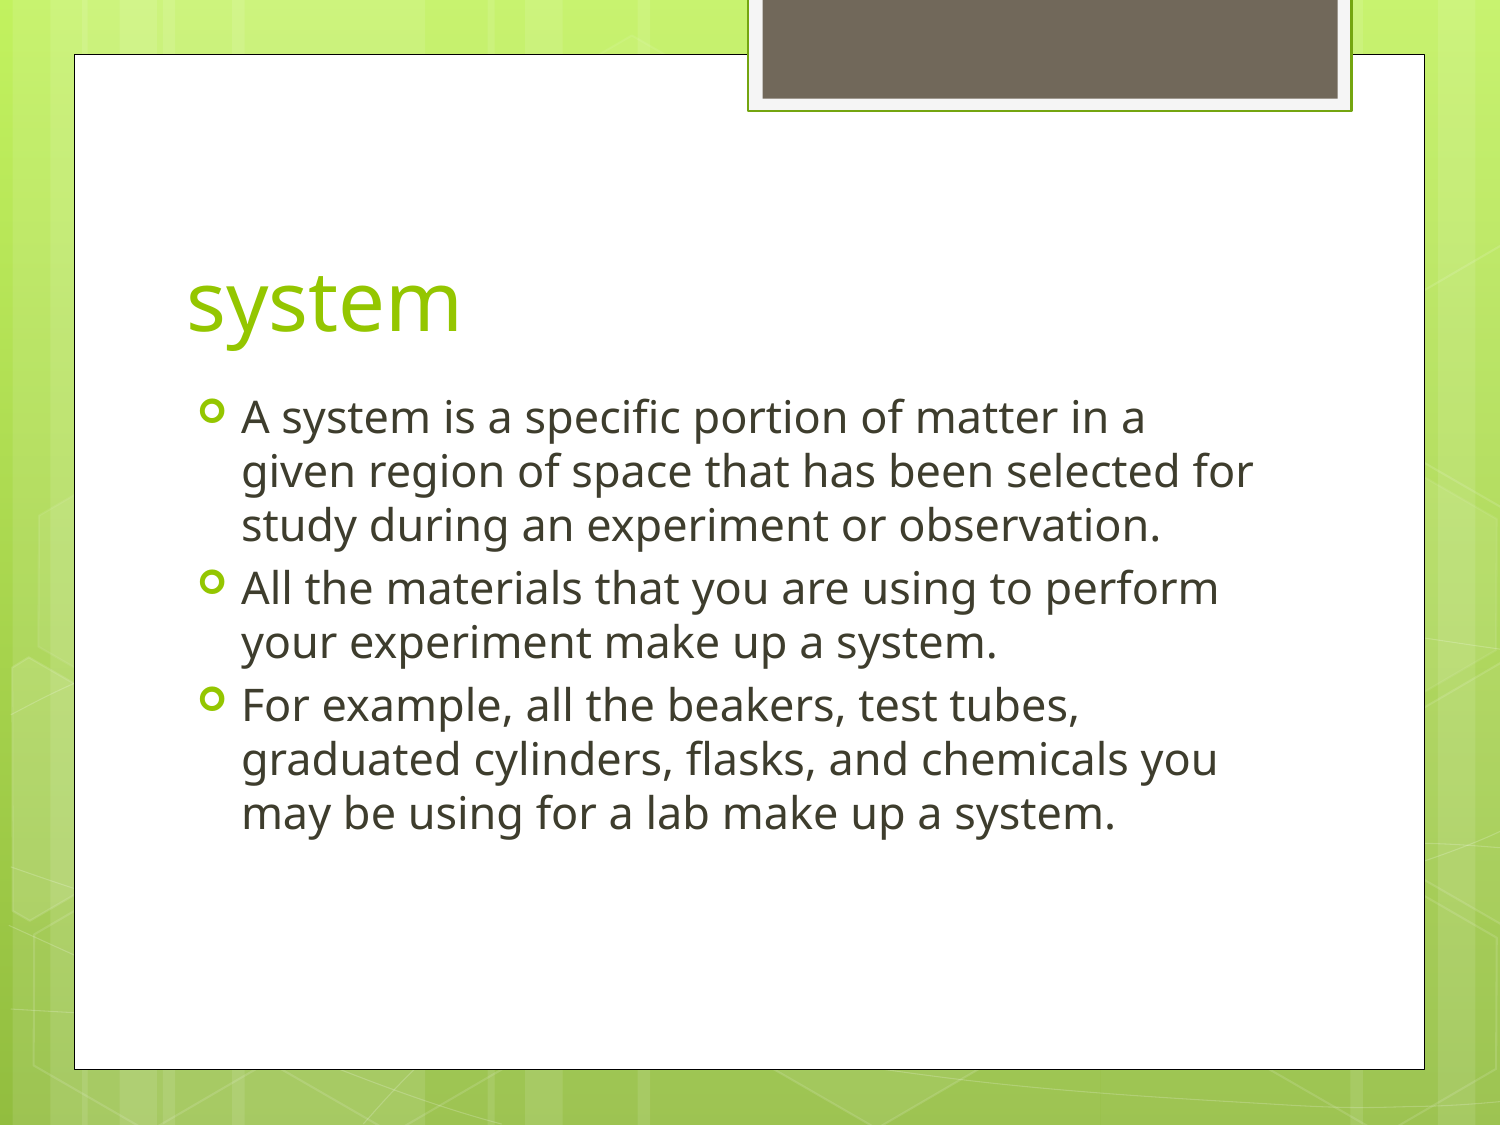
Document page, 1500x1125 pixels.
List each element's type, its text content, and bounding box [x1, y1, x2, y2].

list A system is a specific portion of matter in a given region of space that has been selected for study during an experiment or observation. All the materials that you are using to perform your experiment make up a system. For example, all the beakers, test tubes, graduated cylinders, flasks, and chemicals you may be using for a lab make up a system. [171, 381, 1283, 957]
title system [171, 168, 1324, 357]
